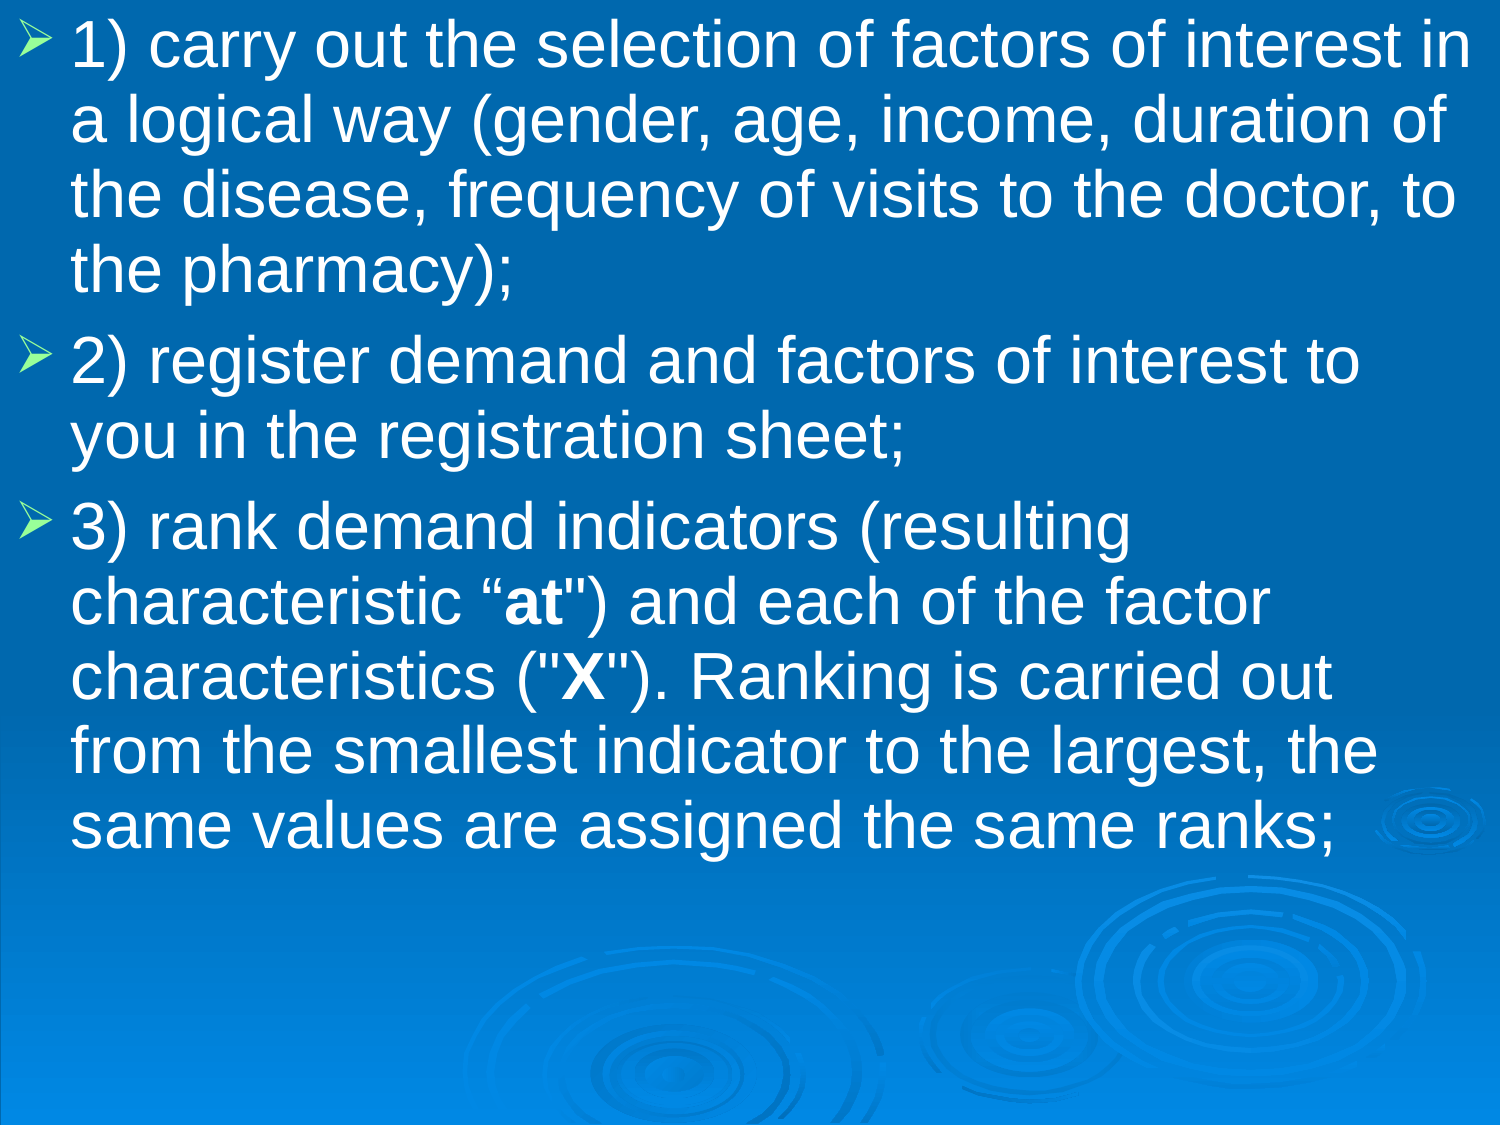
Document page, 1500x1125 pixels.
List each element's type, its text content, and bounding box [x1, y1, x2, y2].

text_box 1) carry out the selection of factors of interest in a logical way (gender, age, income, duration of the disease, frequency of visits to the doctor, to the pharmacy); 2) register demand and factors of interest to you in the registration sheet; 3) rank demand indicators (resulting characteristic “at") and each of the factor characteristics ("X"). Ranking is carried out from the smallest indicator to the largest, the same values ​​are assigned the same ranks; [0, 0, 1500, 1125]
